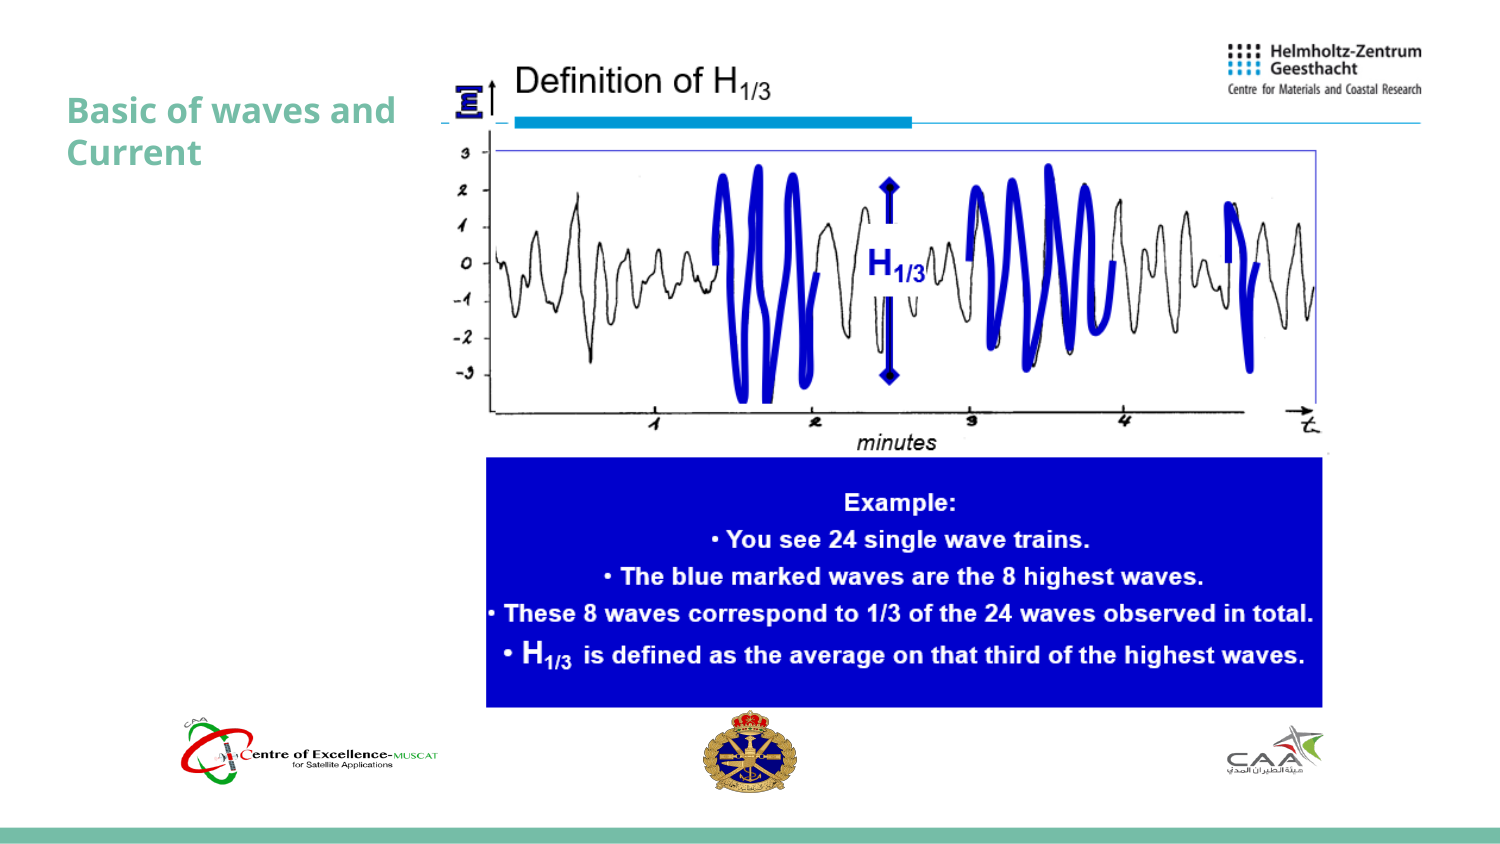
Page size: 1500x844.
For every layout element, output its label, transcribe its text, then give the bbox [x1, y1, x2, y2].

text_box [172, 706, 1327, 793]
title Basic of waves and Current [51, 72, 425, 189]
picture [441, 25, 1427, 710]
